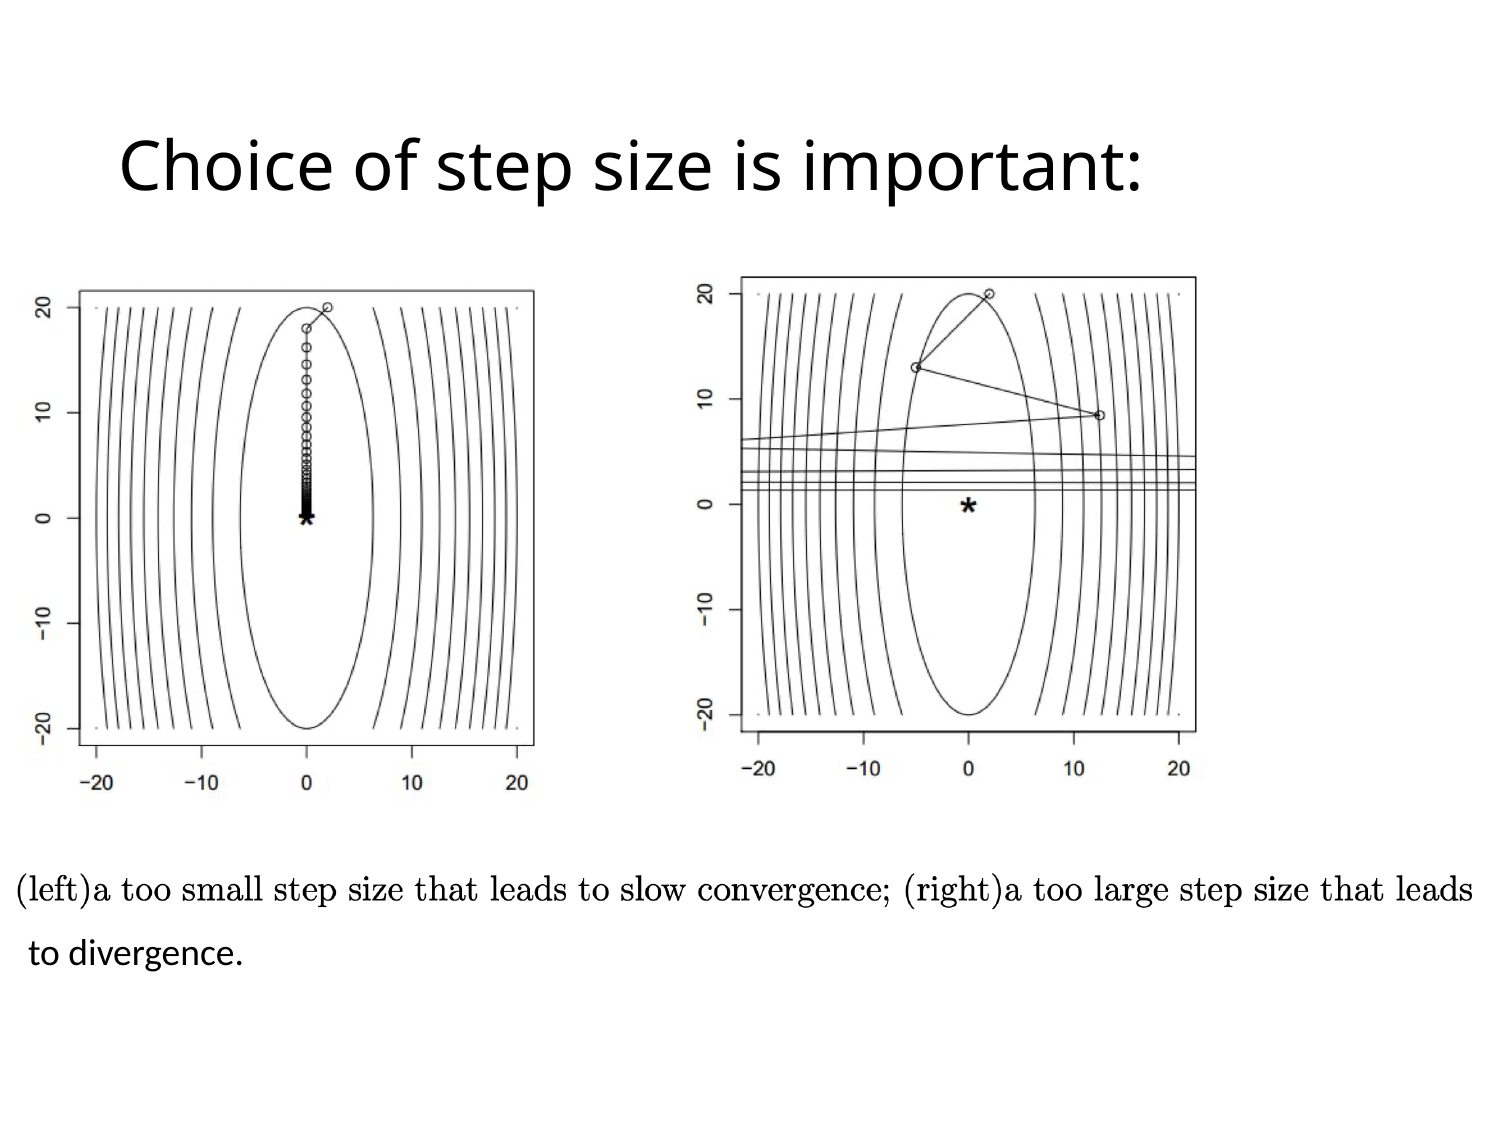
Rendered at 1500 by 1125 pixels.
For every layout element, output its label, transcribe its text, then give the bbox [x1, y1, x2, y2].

title Choice of step size is important: [103, 59, 1397, 204]
picture [0, 204, 1500, 921]
text_box to divergence. [13, 921, 268, 980]
